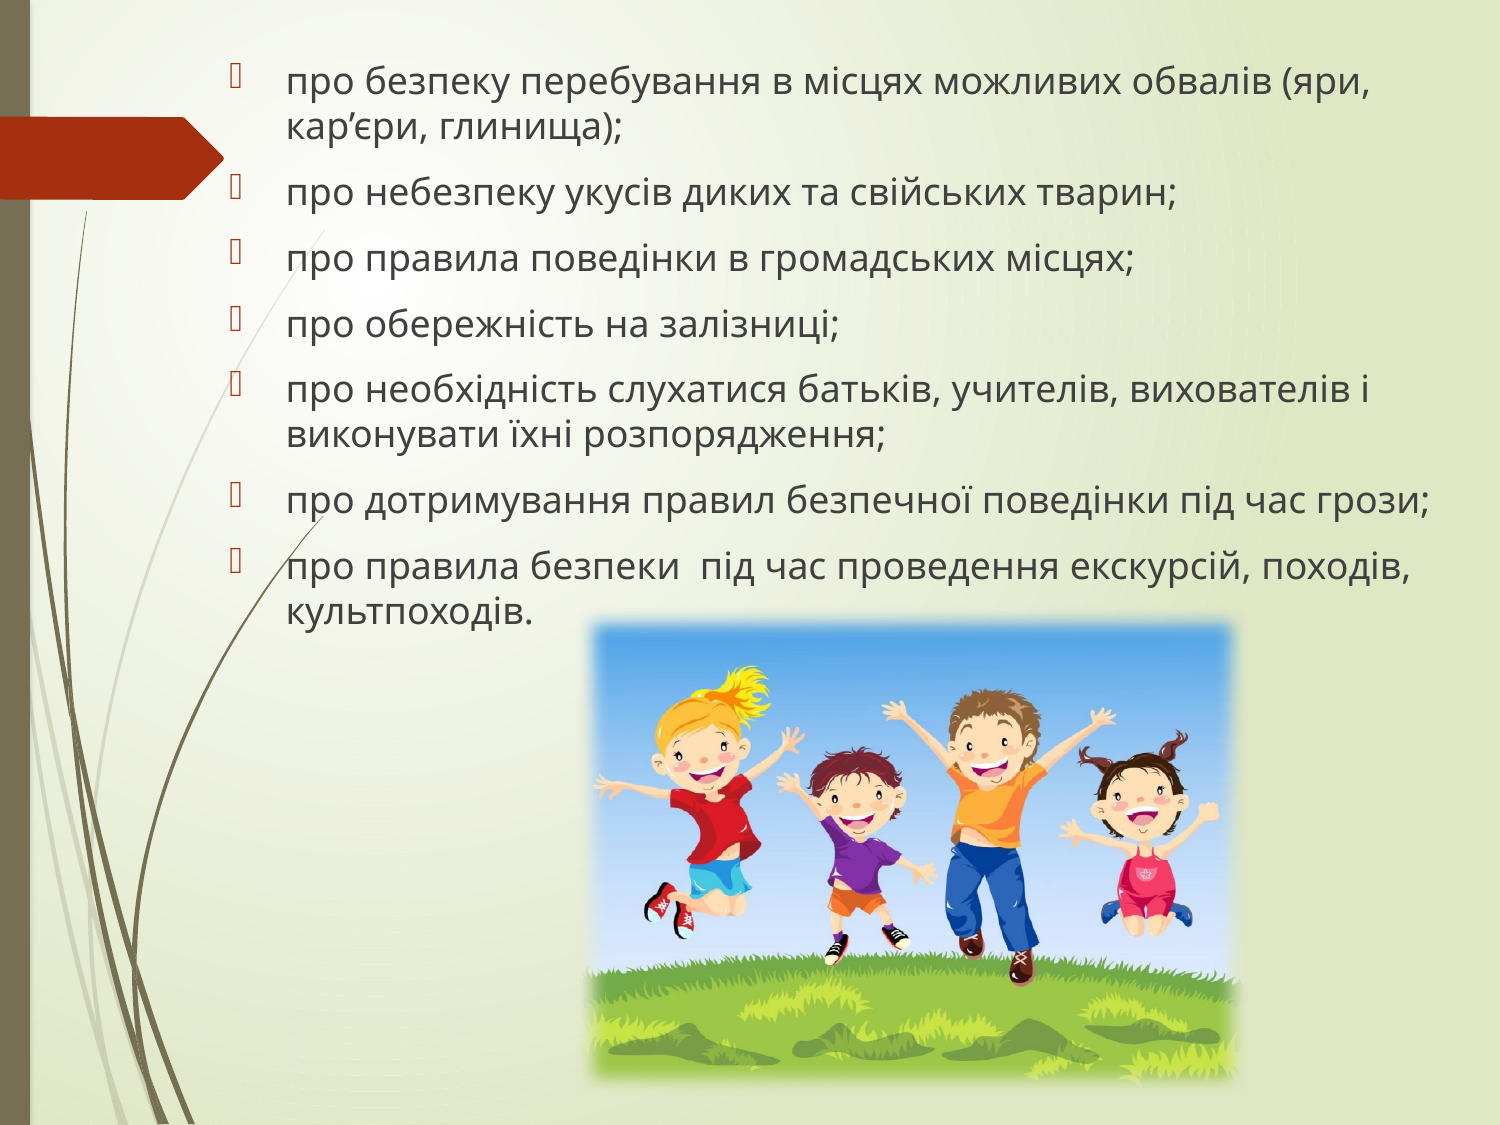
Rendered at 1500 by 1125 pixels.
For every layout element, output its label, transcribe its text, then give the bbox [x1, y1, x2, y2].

picture [574, 606, 1249, 1096]
list про безпеку перебування в місцях можливих обвалів (яри, кар’єри, глинища); про небезпеку укусів диких та свійських тварин; про правила поведінки в громадських місцях; про обережність на залізниці; про необхідність слухатися батьків, учителів, вихователів і виконувати їхні розпорядження; про дотримування правил безпечної поведінки під час грози; про правила безпеки під час проведення екскурсій, походів, культпоходів. [214, 49, 1481, 904]
